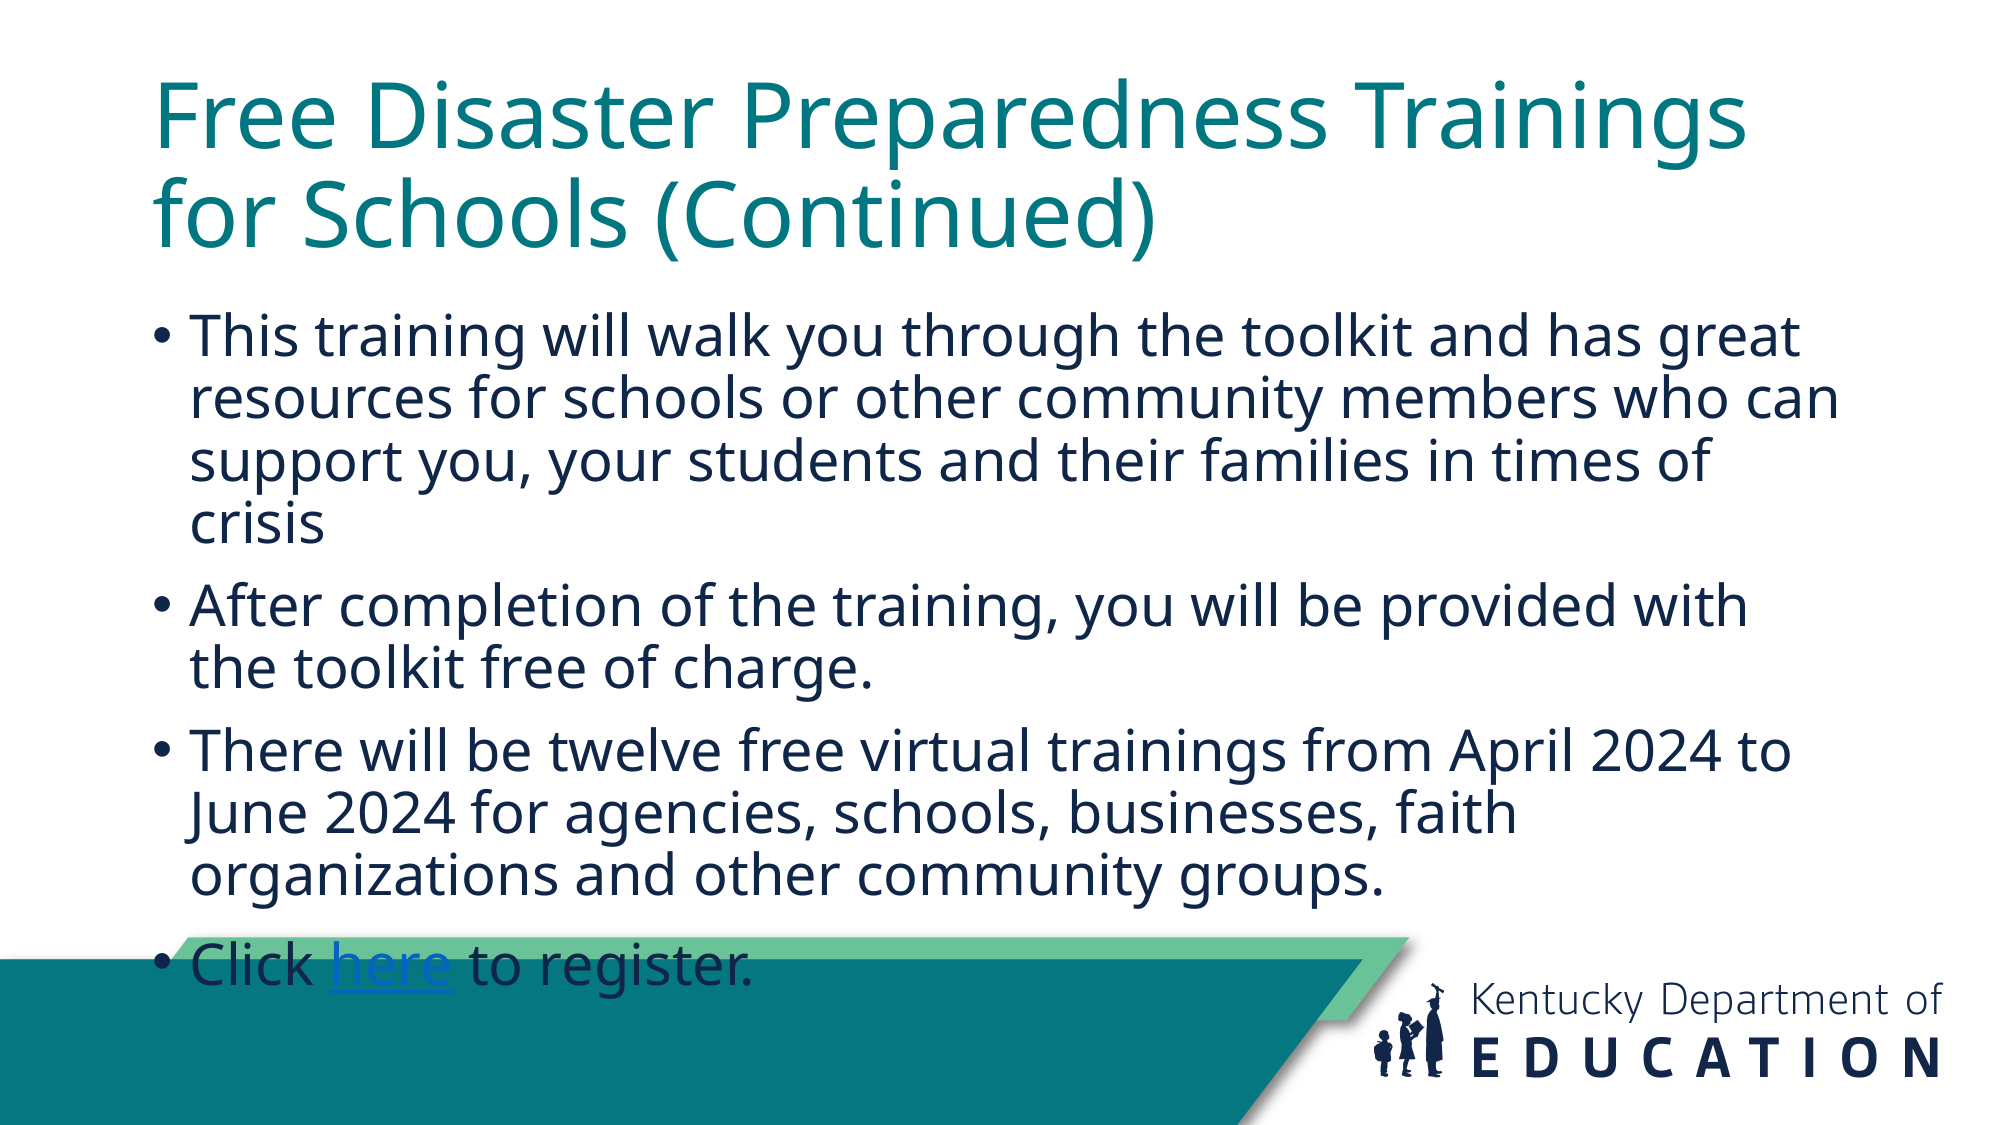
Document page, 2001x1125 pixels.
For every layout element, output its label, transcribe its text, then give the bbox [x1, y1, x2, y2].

list This training will walk you through the toolkit and has great resources for schools or other community members who can support you, your students and their families in times of crisis After completion of the training, you will be provided with the toolkit free of charge. There will be twelve free virtual trainings from April 2024 to June 2024 for agencies, schools, businesses, faith organizations and other community groups. Click here to register. [137, 299, 1863, 1014]
picture [0, 0, 2001, 1125]
title Free Disaster Preparedness Trainings for Schools (Continued) [137, 59, 1863, 278]
